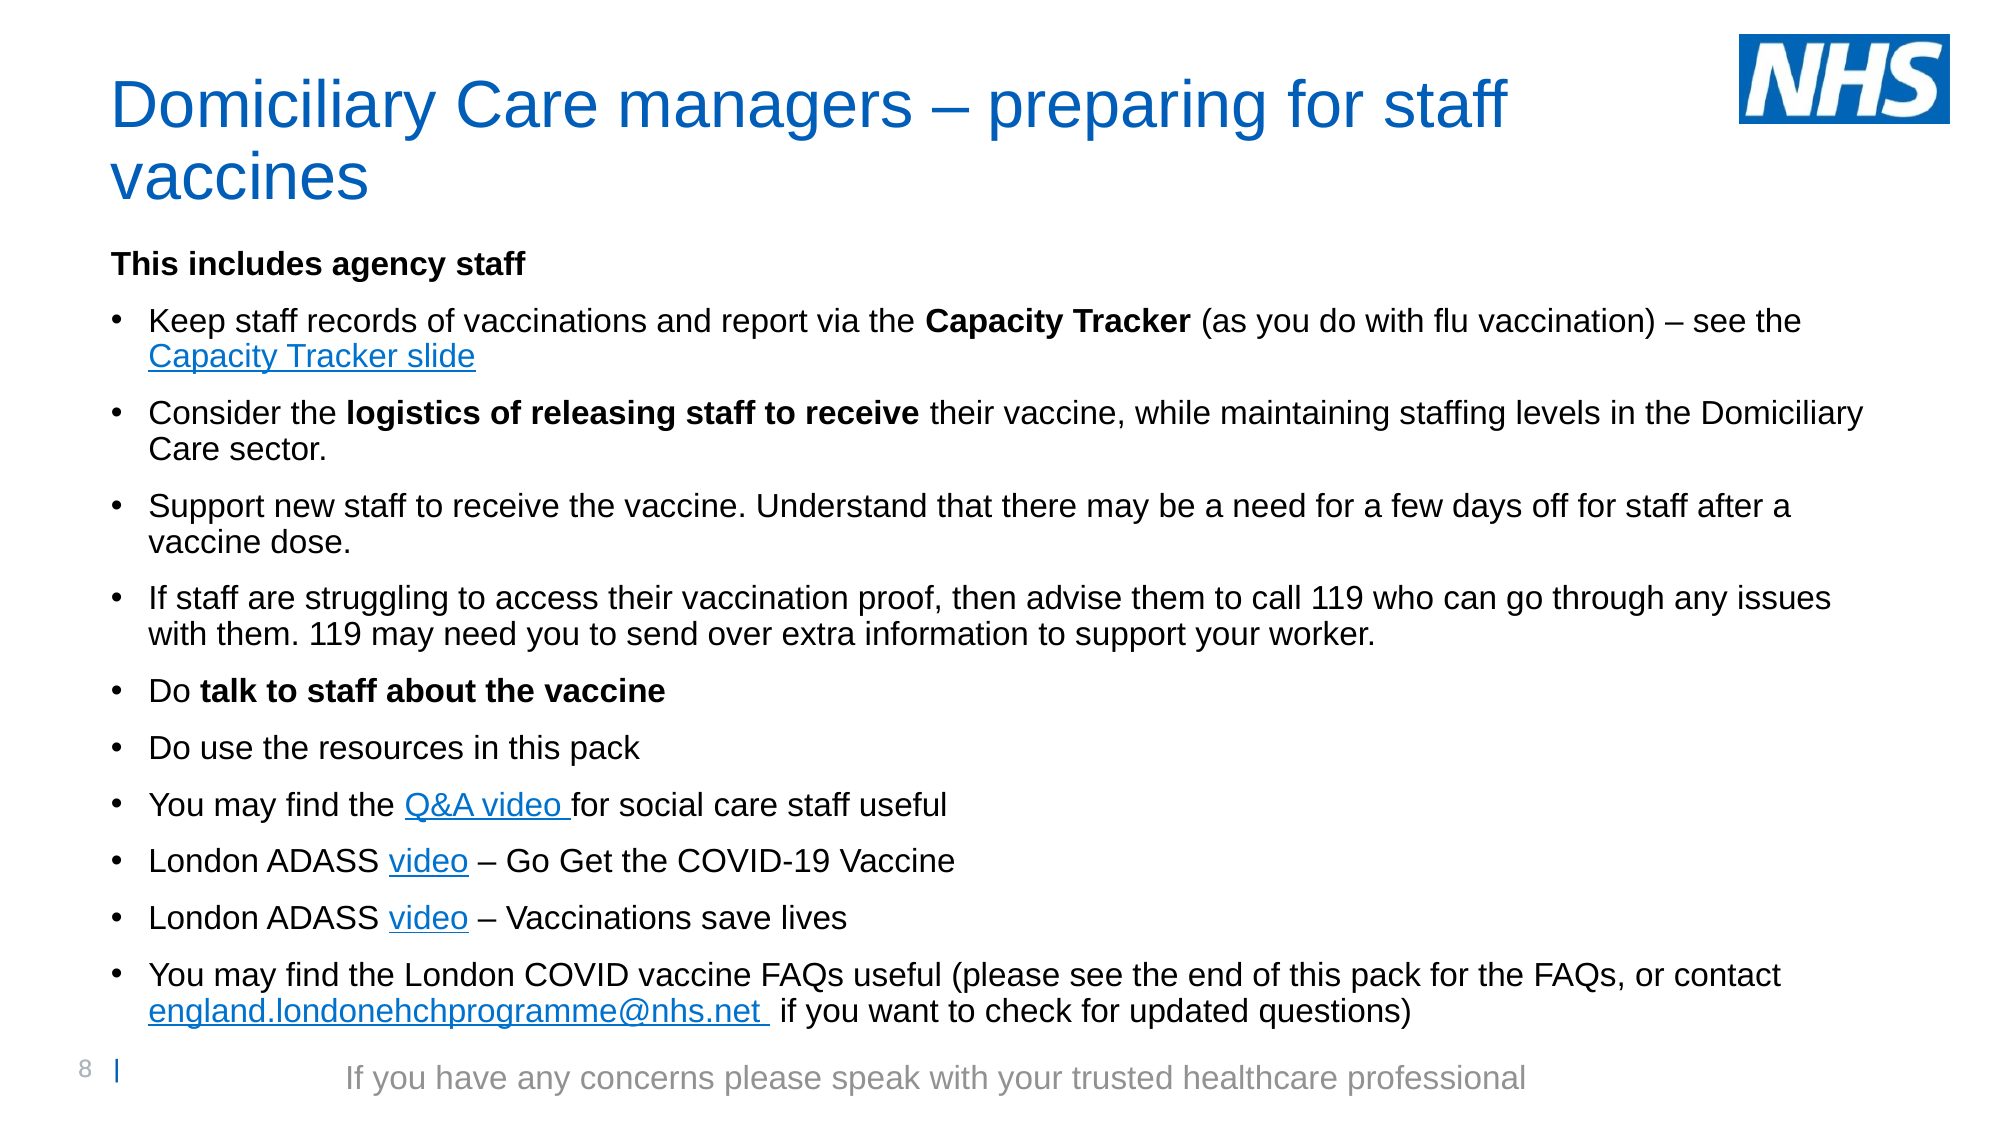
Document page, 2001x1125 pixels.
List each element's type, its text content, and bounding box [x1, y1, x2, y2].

picture [1739, 34, 1950, 124]
list This includes agency staff Keep staff records of vaccinations and report via the Capacity Tracker (as you do with flu vaccination) – see the Capacity Tracker slide Consider the logistics of releasing staff to receive their vaccine, while maintaining staffing levels in the Domiciliary Care sector. Support new staff to receive the vaccine. Understand that there may be a need for a few days off for staff after a vaccine dose. If staff are struggling to access their vaccination proof, then advise them to call 119 who can go through any issues with them. 119 may need you to send over extra information to support your worker. Do talk to staff about the vaccine Do use the resources in this pack You may find the Q&A video for social care staff useful London ADASS video – Go Get the COVID-19 Vaccine London ADASS video – Vaccinations save lives You may find the London COVID vaccine FAQs useful (please see the end of this pack for the FAQs, or contact england.londonehchprogramme@nhs.net if you want to check for updated questions) [96, 239, 1904, 1125]
title Domiciliary Care managers – preparing for staff vaccines [96, 62, 1776, 164]
